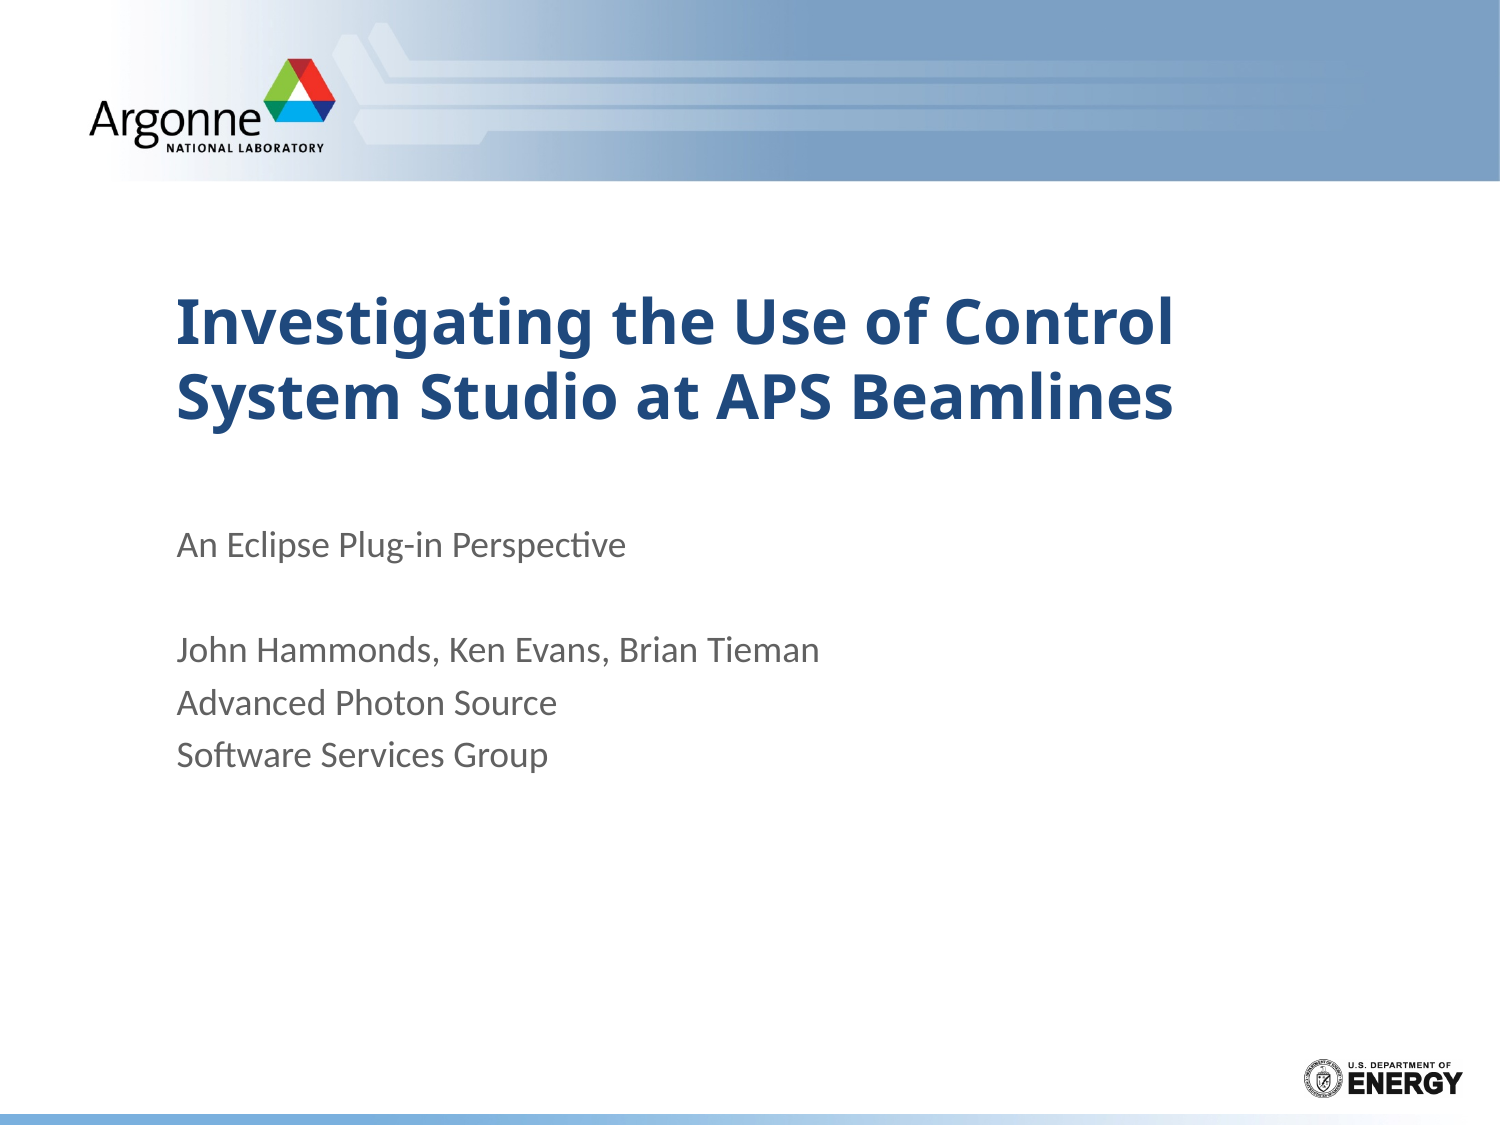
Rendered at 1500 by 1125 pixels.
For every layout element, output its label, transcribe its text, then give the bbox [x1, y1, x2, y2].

picture [0, 0, 1500, 182]
subtitle An Eclipse Plug-in Perspective John Hammonds, Ken Evans, Brian Tieman Advanced Photon Source Software Services Group [161, 512, 1212, 801]
title Investigating the Use of Control System Studio at APS Beamlines [161, 273, 1425, 450]
picture [0, 1114, 1500, 1125]
picture [1304, 1059, 1463, 1098]
